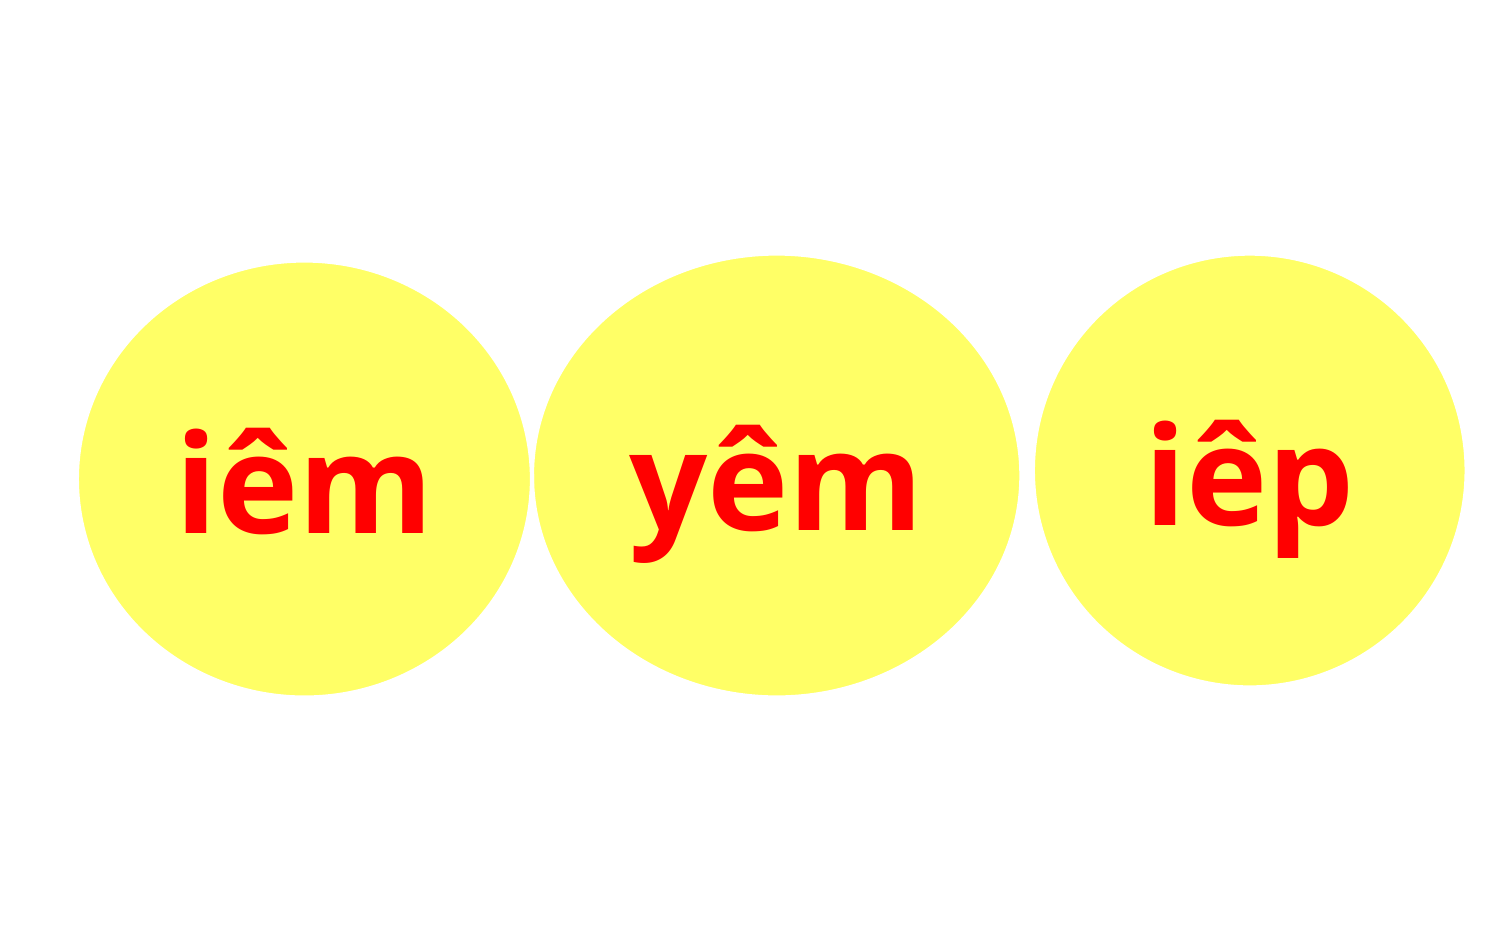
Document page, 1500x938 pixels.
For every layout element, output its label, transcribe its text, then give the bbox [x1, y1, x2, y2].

text_box iêm [74, 258, 535, 700]
text_box iêp [1030, 251, 1469, 690]
text_box yêm [532, 251, 1024, 700]
